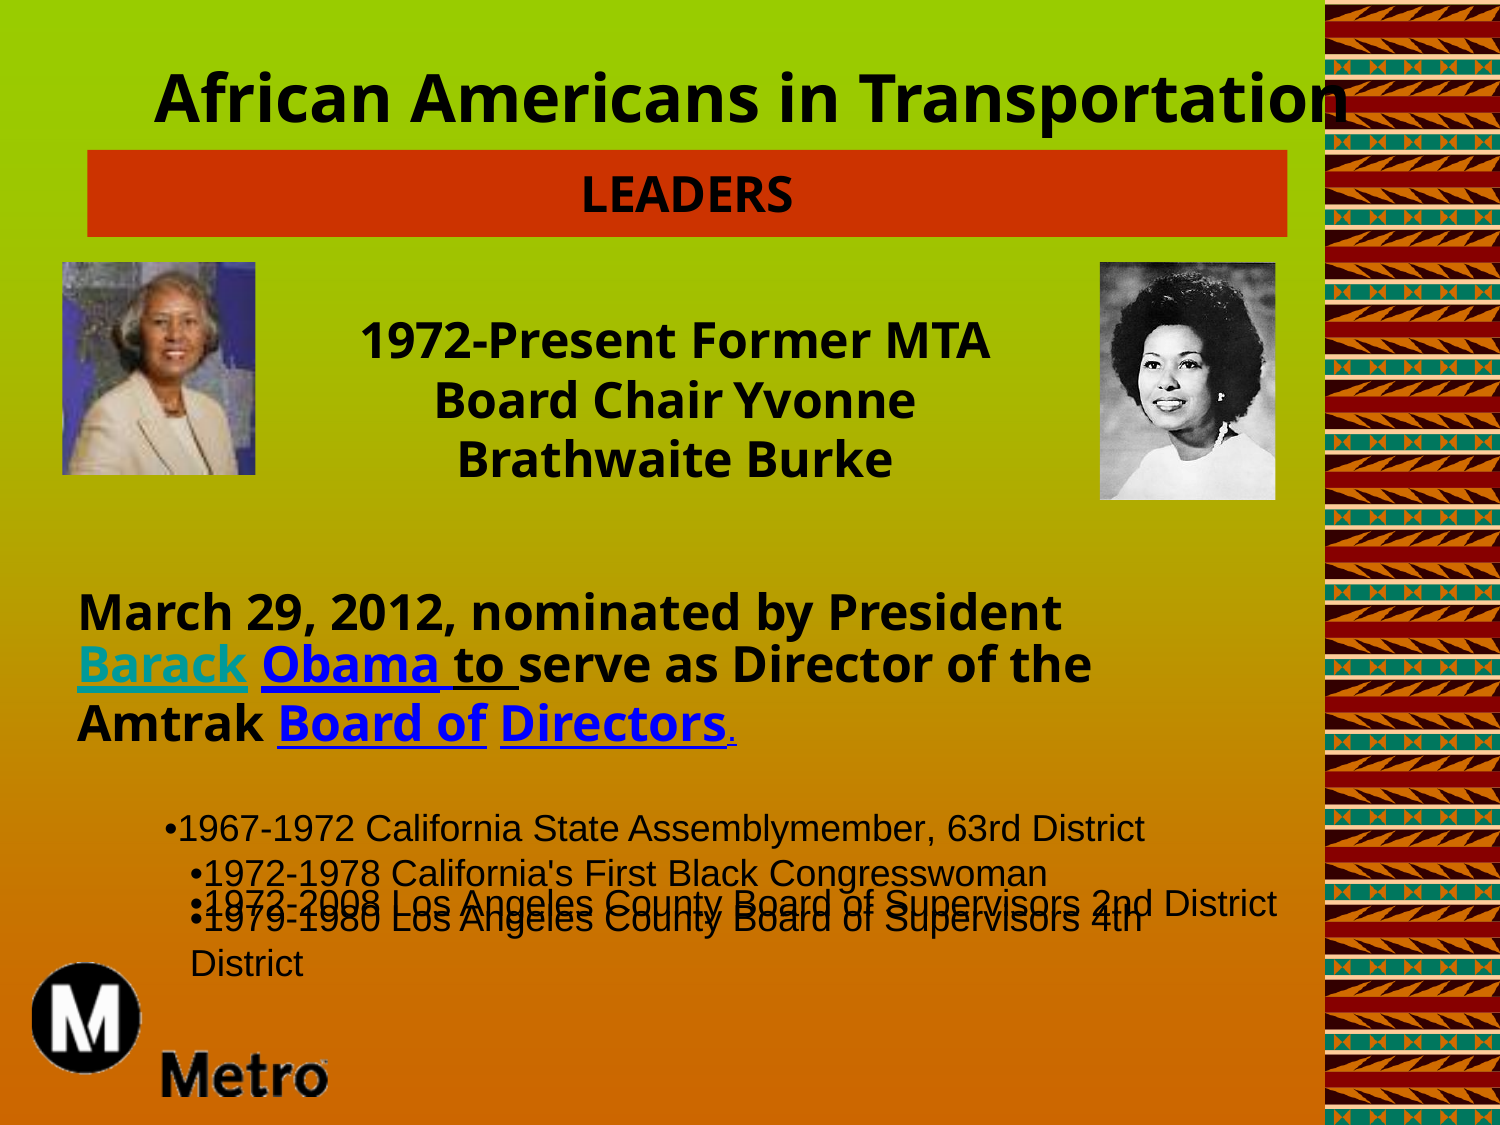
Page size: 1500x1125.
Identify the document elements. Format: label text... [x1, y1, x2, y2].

text_box LEADERS 1972-Present Former MTA Board Chair Yvonne Brathwaite Burke March 29, 2012, nominated by President Barack Obama to serve as Director of the Amtrak Board of Directors. •1967-1972 California State Assemblymember, 63rd District •1972-1978 California's First Black Congresswoman •1979-1980 Los Angeles County Board of Supervisors 4th District [75, 162, 1279, 881]
text_box •1972-2008 Los Angeles County Board of Supervisors 2nd District [187, 879, 1289, 926]
text_box [62, 262, 256, 475]
text_box [87, 149, 1288, 237]
title African Americans in Transportation [76, 40, 1423, 132]
picture [0, 0, 1500, 1125]
text_box [31, 962, 328, 1097]
